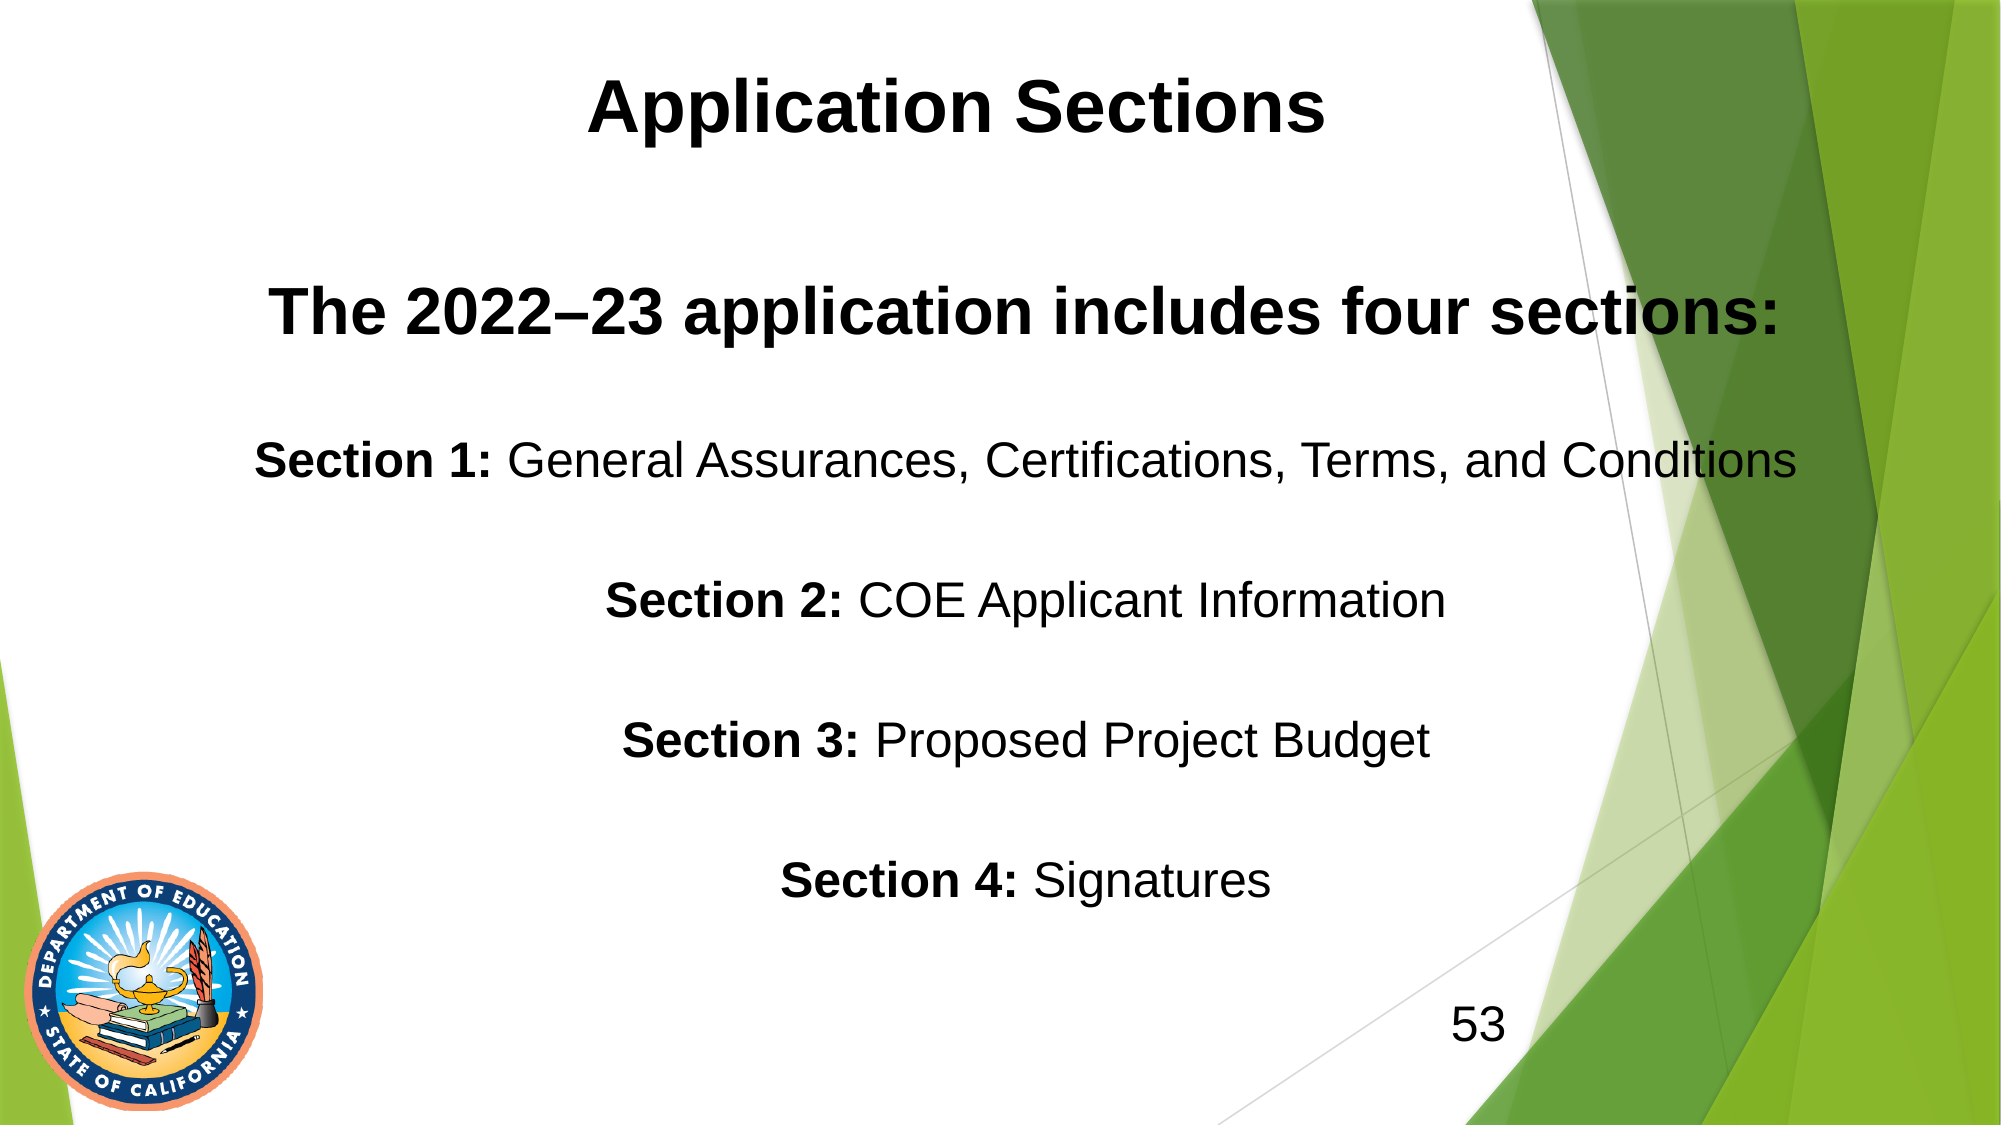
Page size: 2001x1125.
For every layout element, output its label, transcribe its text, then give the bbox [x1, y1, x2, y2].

picture [24, 871, 263, 1111]
list The 2022–23 application includes four sections: Section 1: General Assurances, Certifications, Terms, and Conditions Section 2: COE Applicant Information Section 3: Proposed Project Budget Section 4: Signatures [150, 260, 1888, 1075]
title Application Sections [26, 50, 1888, 238]
